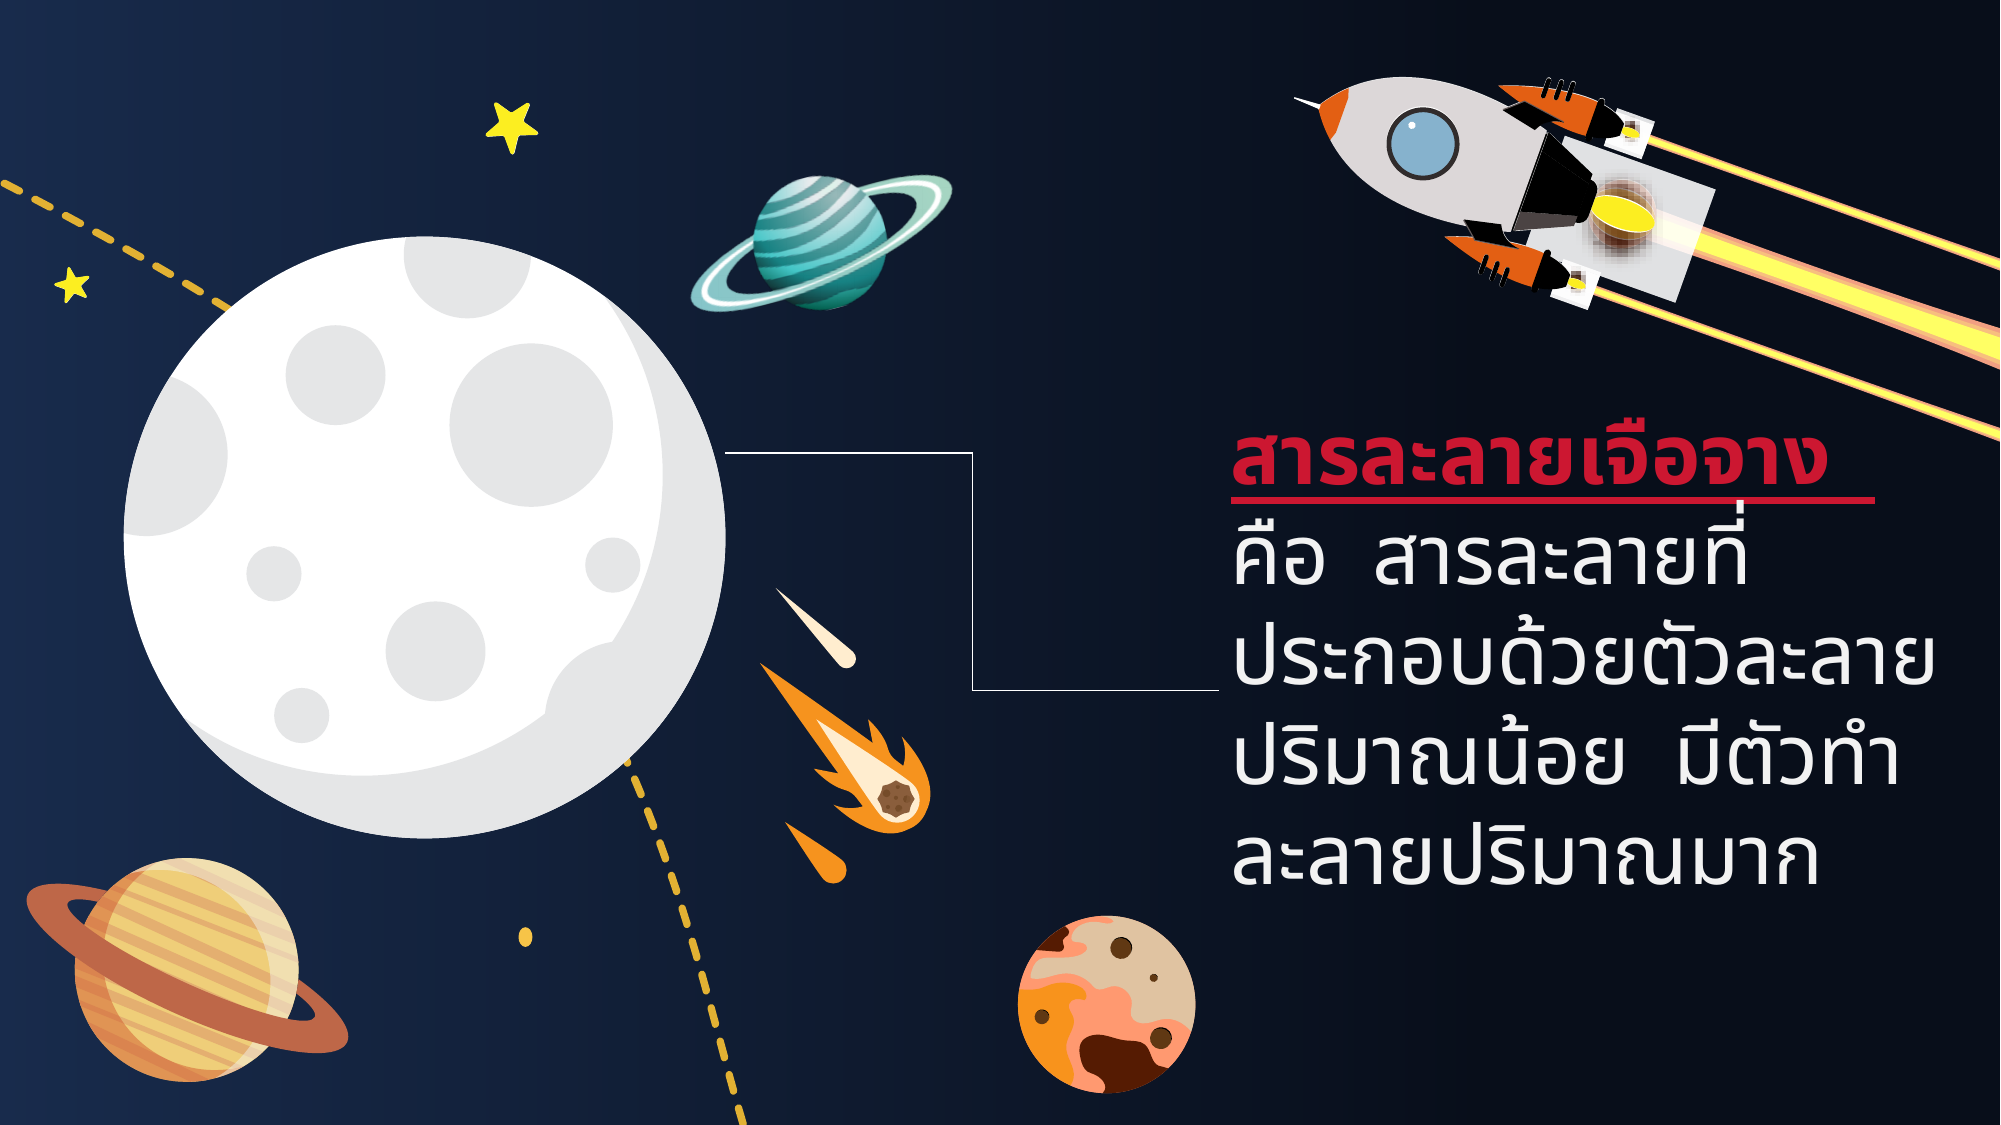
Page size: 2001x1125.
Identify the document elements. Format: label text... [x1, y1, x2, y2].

picture [1603, 108, 1653, 160]
text_box [0, 179, 24, 195]
picture [669, 144, 973, 335]
text_box [92, 228, 115, 244]
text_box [759, 587, 933, 884]
text_box [656, 839, 670, 863]
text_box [726, 452, 1219, 691]
text_box สารละลายเจือจาง คือ สารละลายที่ ประกอบด้วยตัวละลายปริมาณน้อย มีตัวทำละลายปริมาณมาก [1216, 394, 1992, 909]
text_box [485, 102, 539, 155]
text_box [716, 1037, 729, 1062]
text_box [698, 970, 710, 995]
text_box [518, 927, 533, 947]
text_box [678, 904, 691, 928]
text_box [667, 871, 681, 896]
text_box [688, 937, 701, 962]
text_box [123, 236, 726, 839]
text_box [1017, 915, 1196, 1094]
picture [1562, 135, 1653, 215]
picture [1525, 212, 1653, 310]
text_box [16, 857, 357, 1082]
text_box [54, 269, 90, 305]
text_box [61, 212, 85, 228]
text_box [1653, 0, 1872, 762]
text_box [31, 195, 54, 211]
text_box [725, 1071, 738, 1095]
text_box [707, 1004, 720, 1028]
text_box [734, 1104, 747, 1125]
